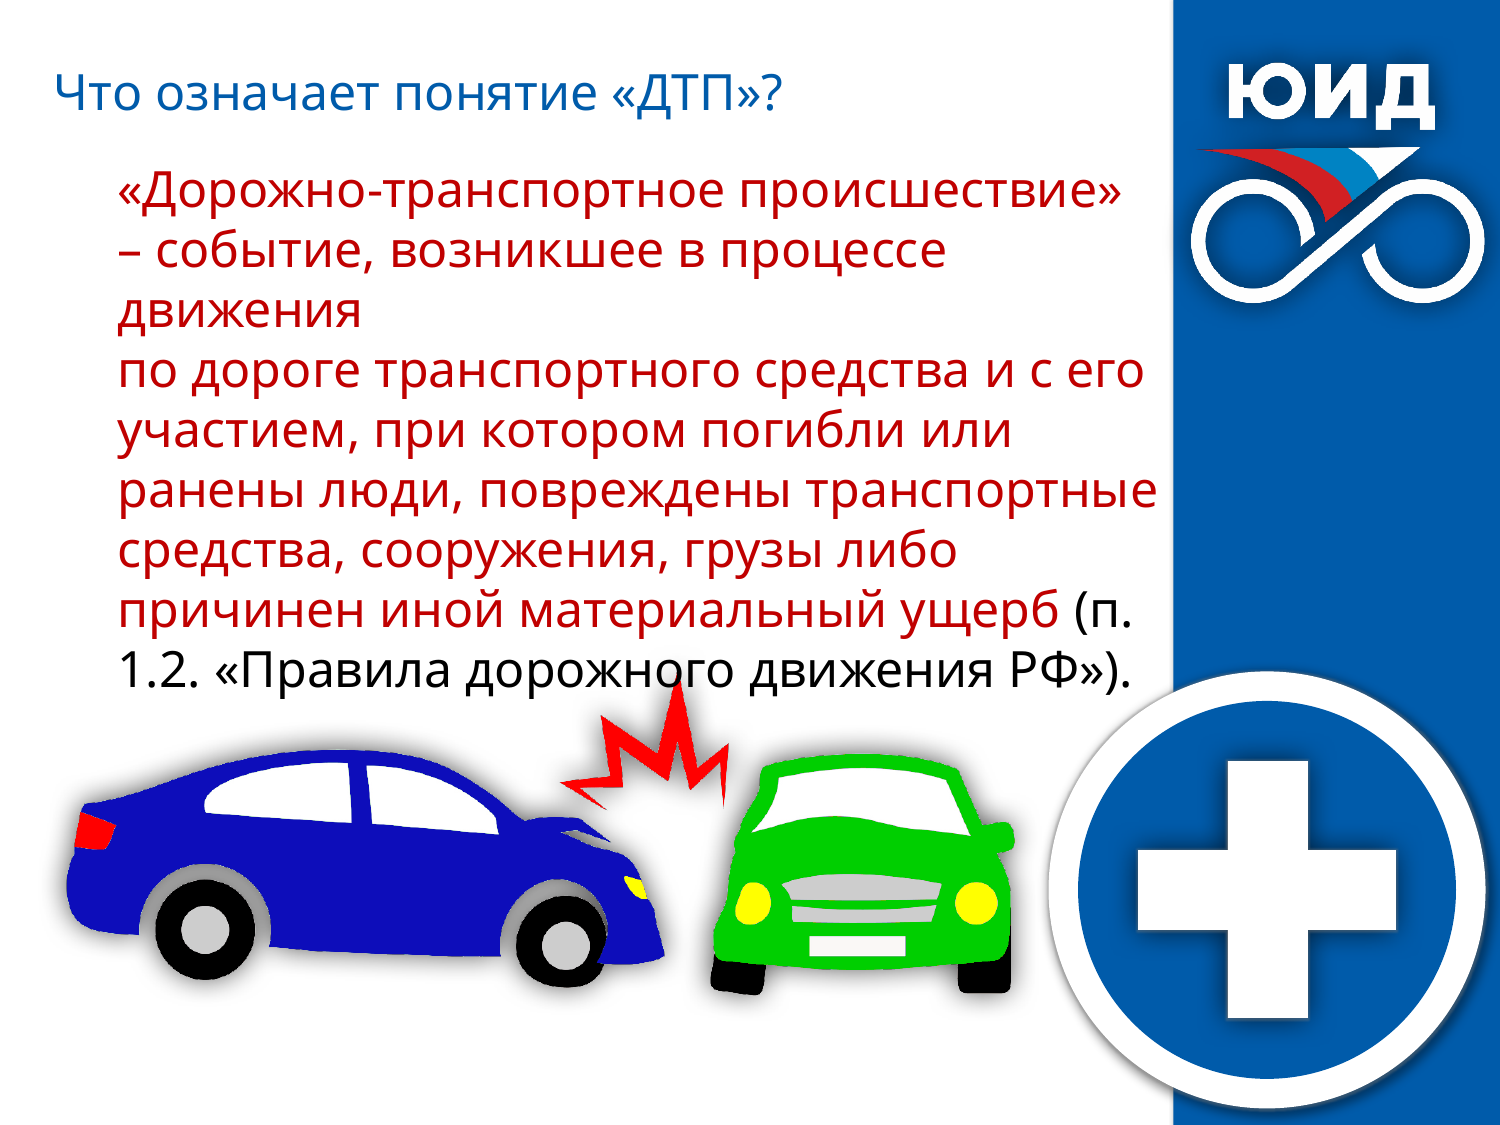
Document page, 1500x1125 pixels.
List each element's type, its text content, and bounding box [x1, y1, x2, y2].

picture [62, 668, 1018, 999]
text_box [1048, 0, 1500, 1125]
text_box «Дорожно-транспортное происшествие» – событие, возникшее в процессе движения по дороге транспортного средства и с его участием, при котором погибли или ранены люди, повреждены транспортные средства, сооружения, грузы либо причинен иной материальный ущерб (п. 1.2. «Правила дорожного движения РФ»). [102, 150, 1048, 705]
text_box Что означает понятие «ДТП»? [39, 53, 1048, 128]
